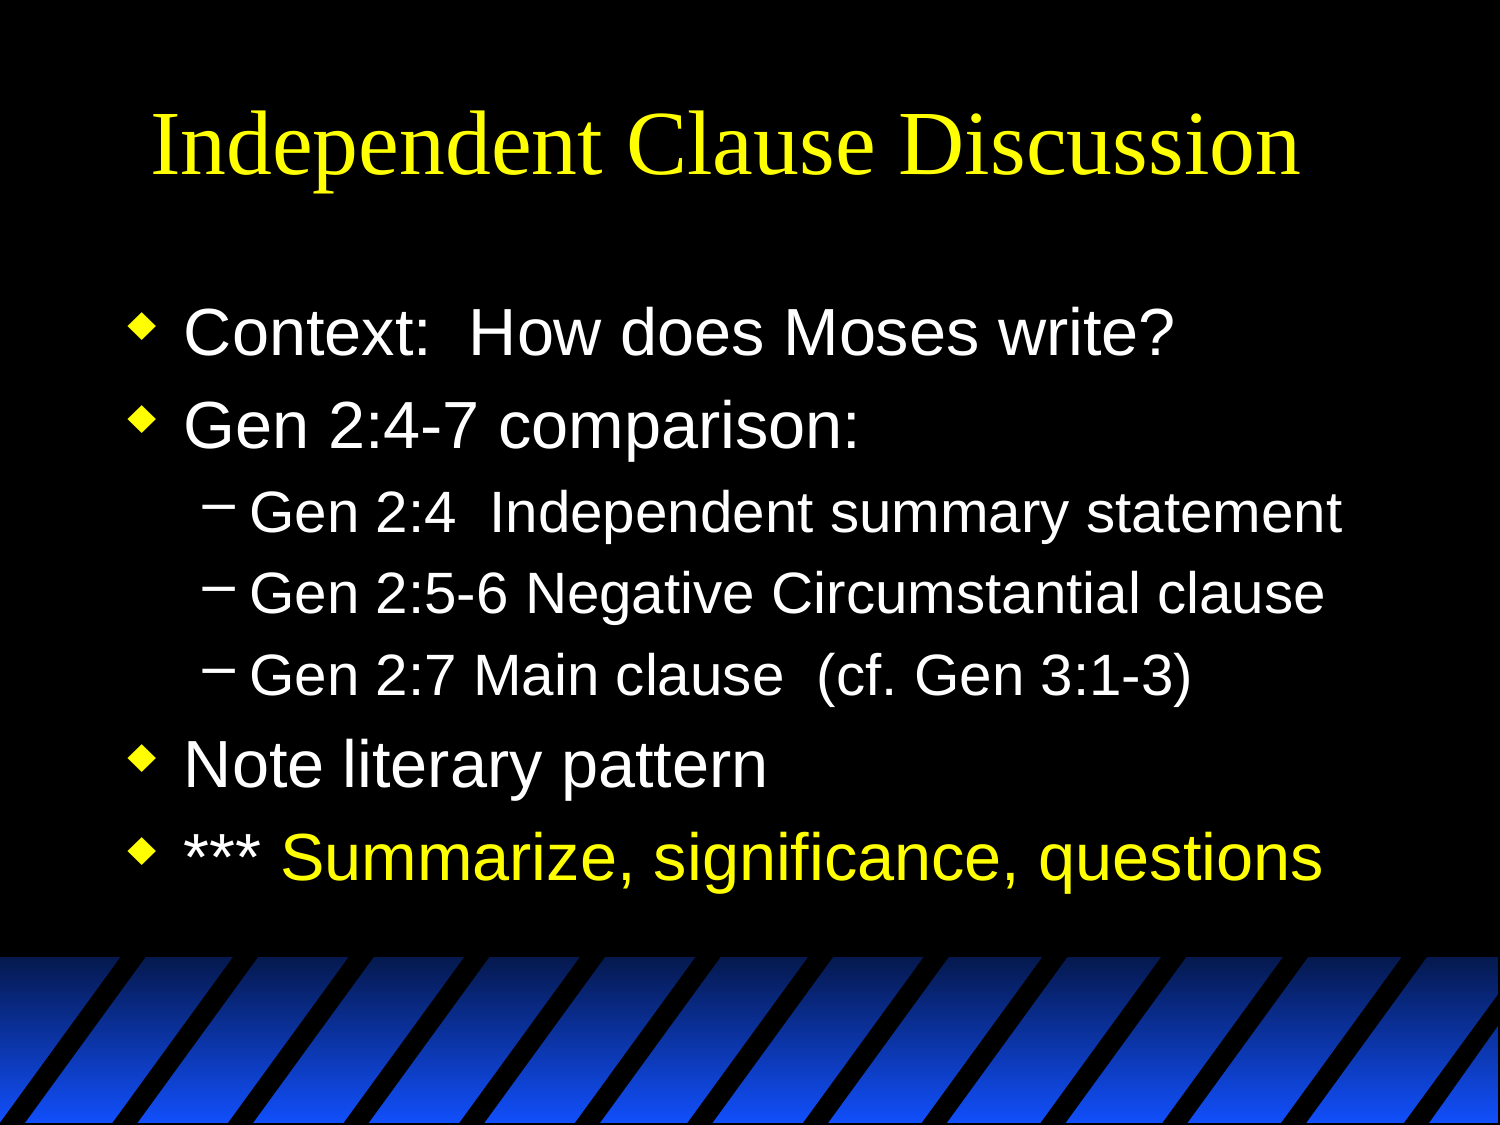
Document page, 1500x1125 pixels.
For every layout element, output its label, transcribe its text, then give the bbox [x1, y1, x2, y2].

title Independent Clause Discussion [112, 37, 1388, 238]
list Context: How does Moses write? Gen 2:4-7 comparison: Gen 2:4 Independent summary statement Gen 2:5-6 Negative Circumstantial clause Gen 2:7 Main clause (cf. Gen 3:1-3) Note literary pattern *** Summarize, significance, questions [112, 281, 1388, 963]
